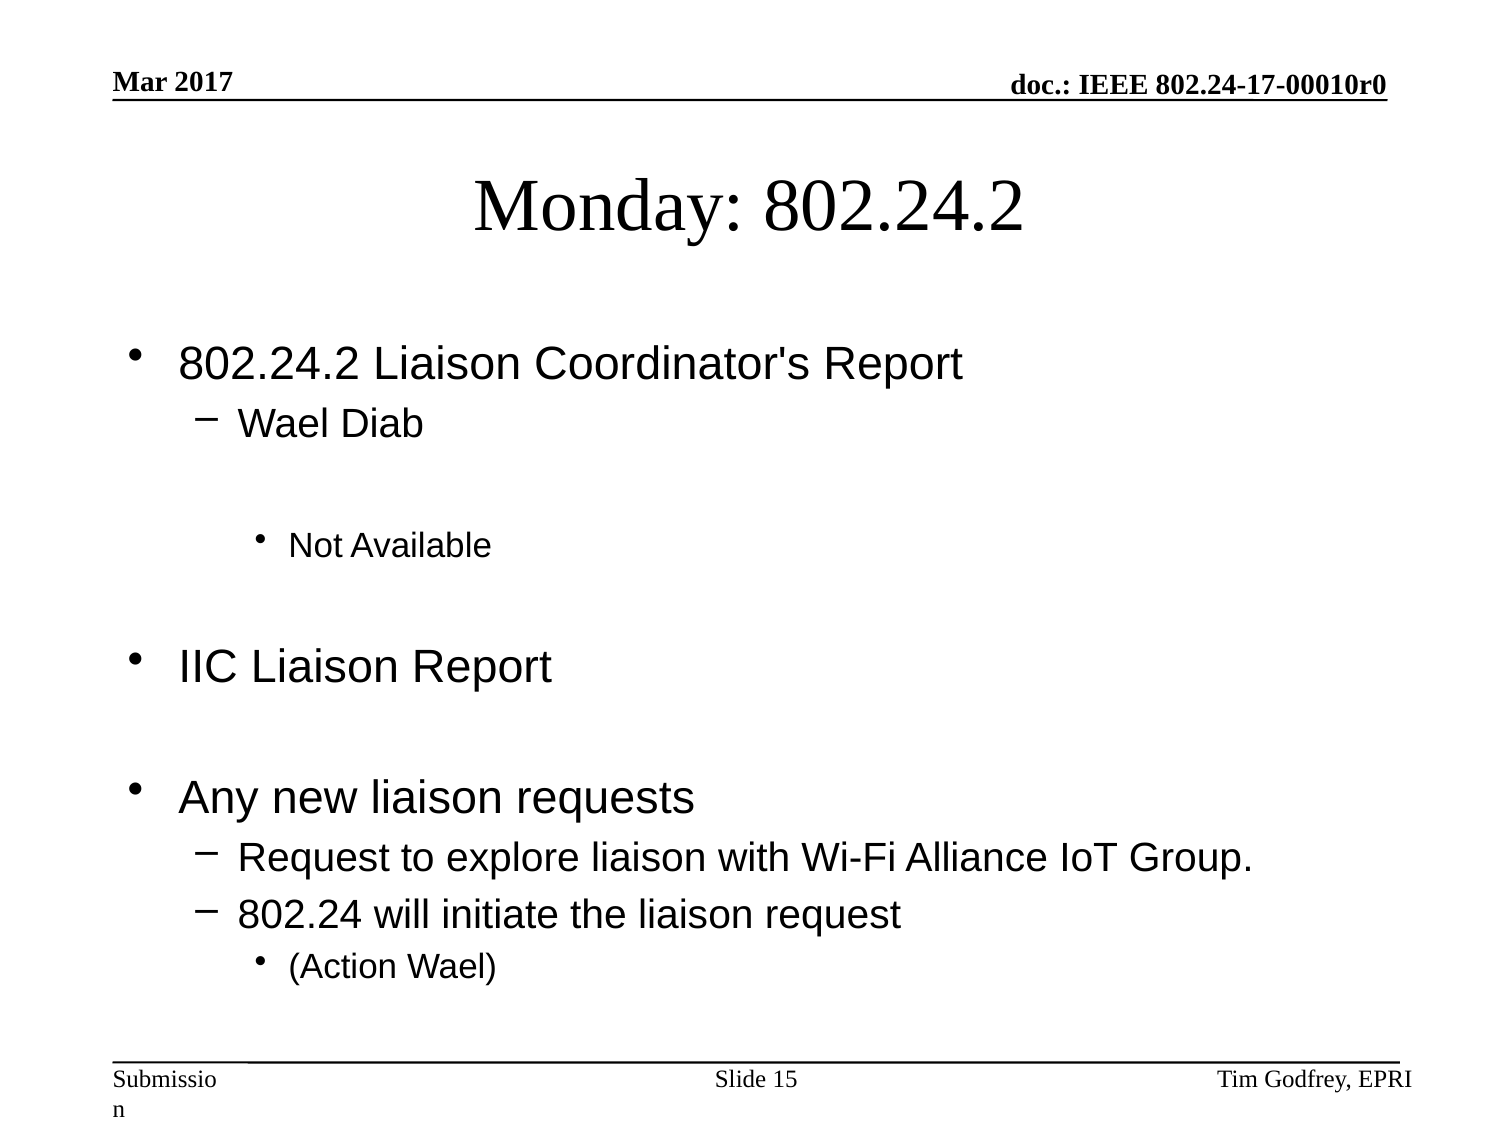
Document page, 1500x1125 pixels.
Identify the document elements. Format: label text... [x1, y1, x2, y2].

footer Tim Godfrey, EPRI [900, 1062, 1413, 1093]
title Monday: 802.24.2 [112, 112, 1388, 288]
slide_number Slide 15 [712, 1062, 800, 1093]
list 802.24.2 Liaison Coordinator's Report Wael Diab Not Available IIC Liaison Report Any new liaison requests Request to explore liaison with Wi-Fi Alliance IoT Group. 802.24 will initiate the liaison request (Action Wael) [112, 324, 1388, 1000]
